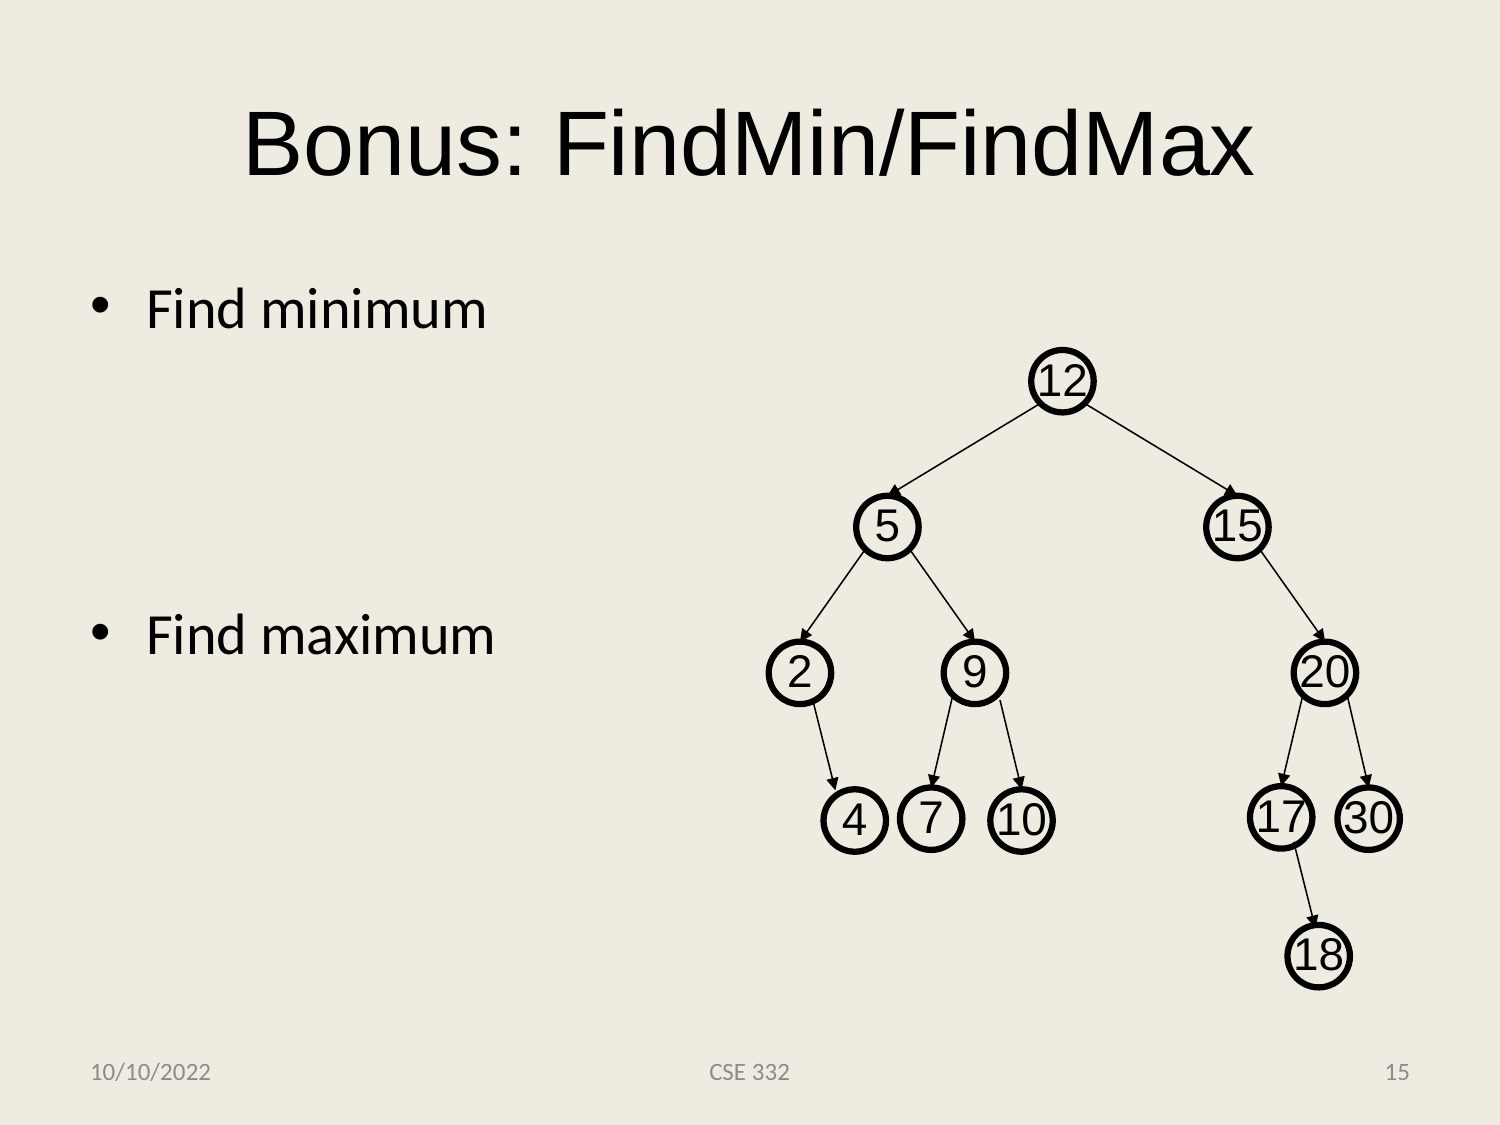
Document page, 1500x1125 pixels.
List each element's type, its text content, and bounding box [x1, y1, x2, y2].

text_box 18 [1287, 925, 1350, 988]
text_box 15 [1206, 495, 1269, 559]
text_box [813, 703, 836, 791]
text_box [999, 699, 1022, 787]
list Find minimum Find maximum [75, 262, 738, 1005]
text_box 20 [1293, 641, 1357, 705]
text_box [930, 697, 954, 785]
title Bonus: FindMin/FindMax [75, 45, 1425, 233]
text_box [909, 552, 976, 639]
text_box 30 [1337, 787, 1400, 850]
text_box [799, 552, 866, 639]
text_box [1280, 697, 1304, 784]
text_box 12 [1031, 349, 1094, 413]
text_box 4 [823, 789, 887, 852]
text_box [1084, 406, 1238, 493]
footer CSE 332 [512, 1042, 988, 1103]
slide_number 15 [1074, 1042, 1425, 1103]
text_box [1259, 552, 1326, 639]
text_box 5 [856, 496, 919, 559]
text_box 10 [990, 789, 1053, 852]
text_box 7 [899, 787, 963, 850]
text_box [1293, 841, 1316, 929]
text_box 2 [768, 642, 832, 705]
text_box 17 [1249, 786, 1313, 849]
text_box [887, 406, 1041, 493]
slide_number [75, 1042, 425, 1103]
text_box 9 [943, 641, 1007, 705]
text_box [1346, 697, 1369, 785]
